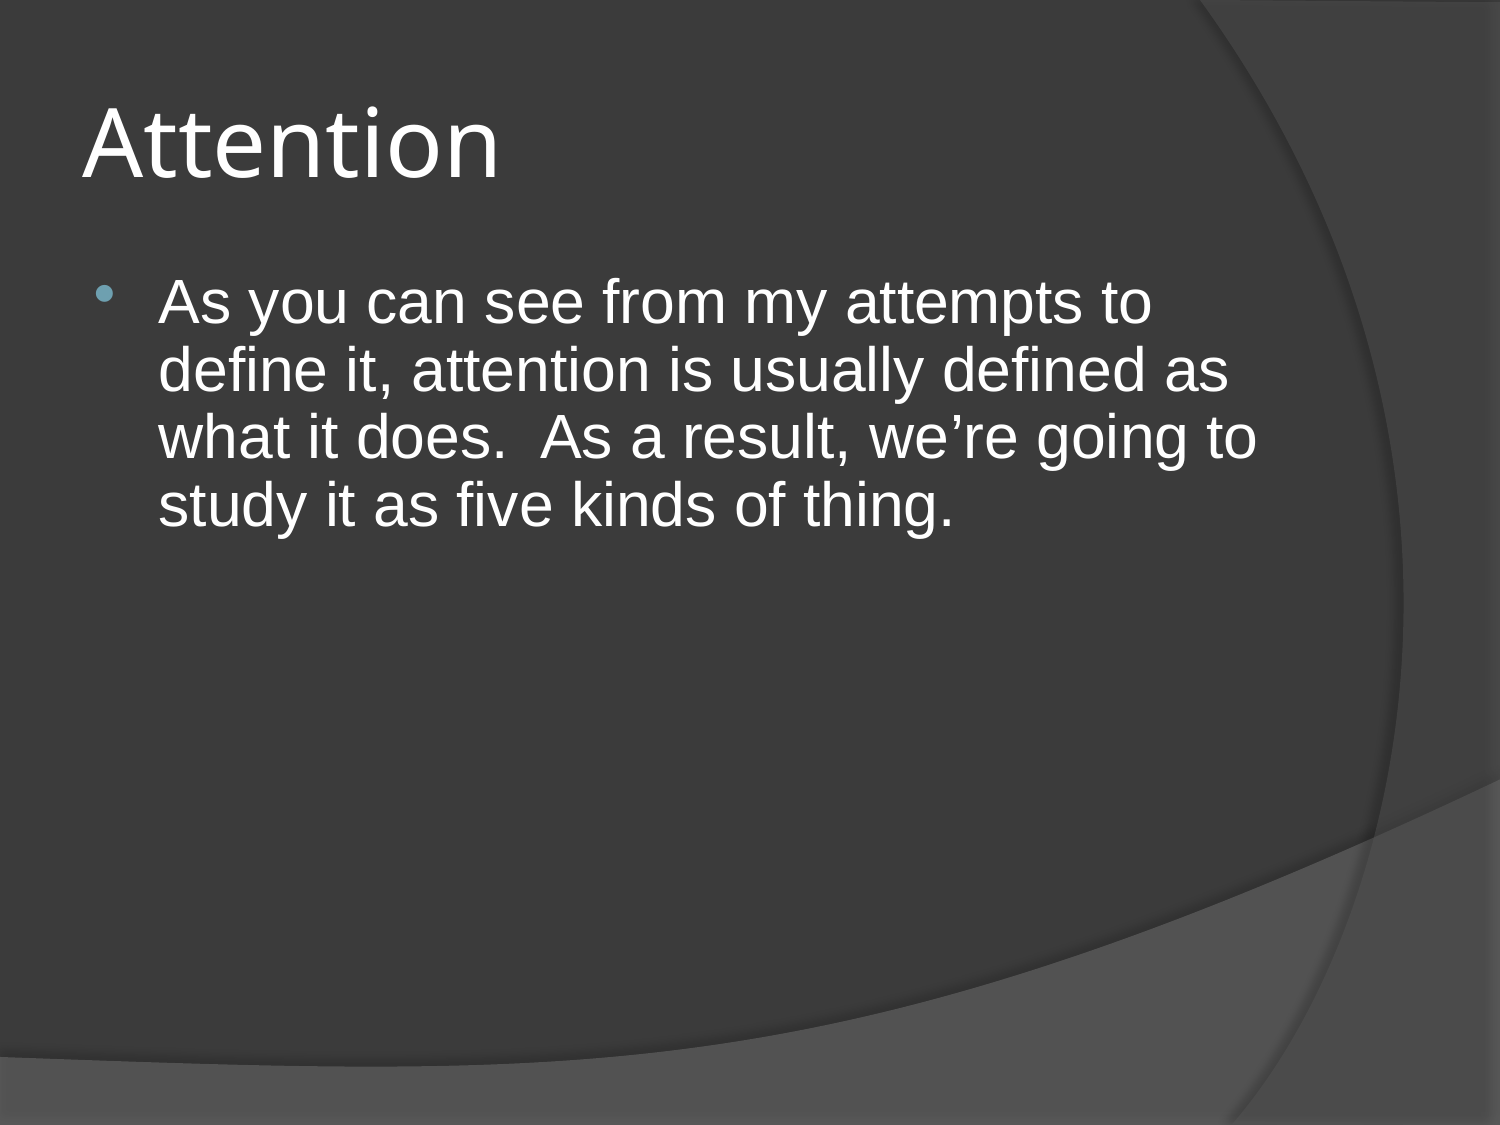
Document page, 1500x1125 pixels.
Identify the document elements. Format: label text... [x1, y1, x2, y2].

list As you can see from my attempts to define it, attention is usually defined as what it does. As a result, we’re going to study it as five kinds of thing. [75, 262, 1300, 1005]
title Attention [75, 45, 1300, 233]
